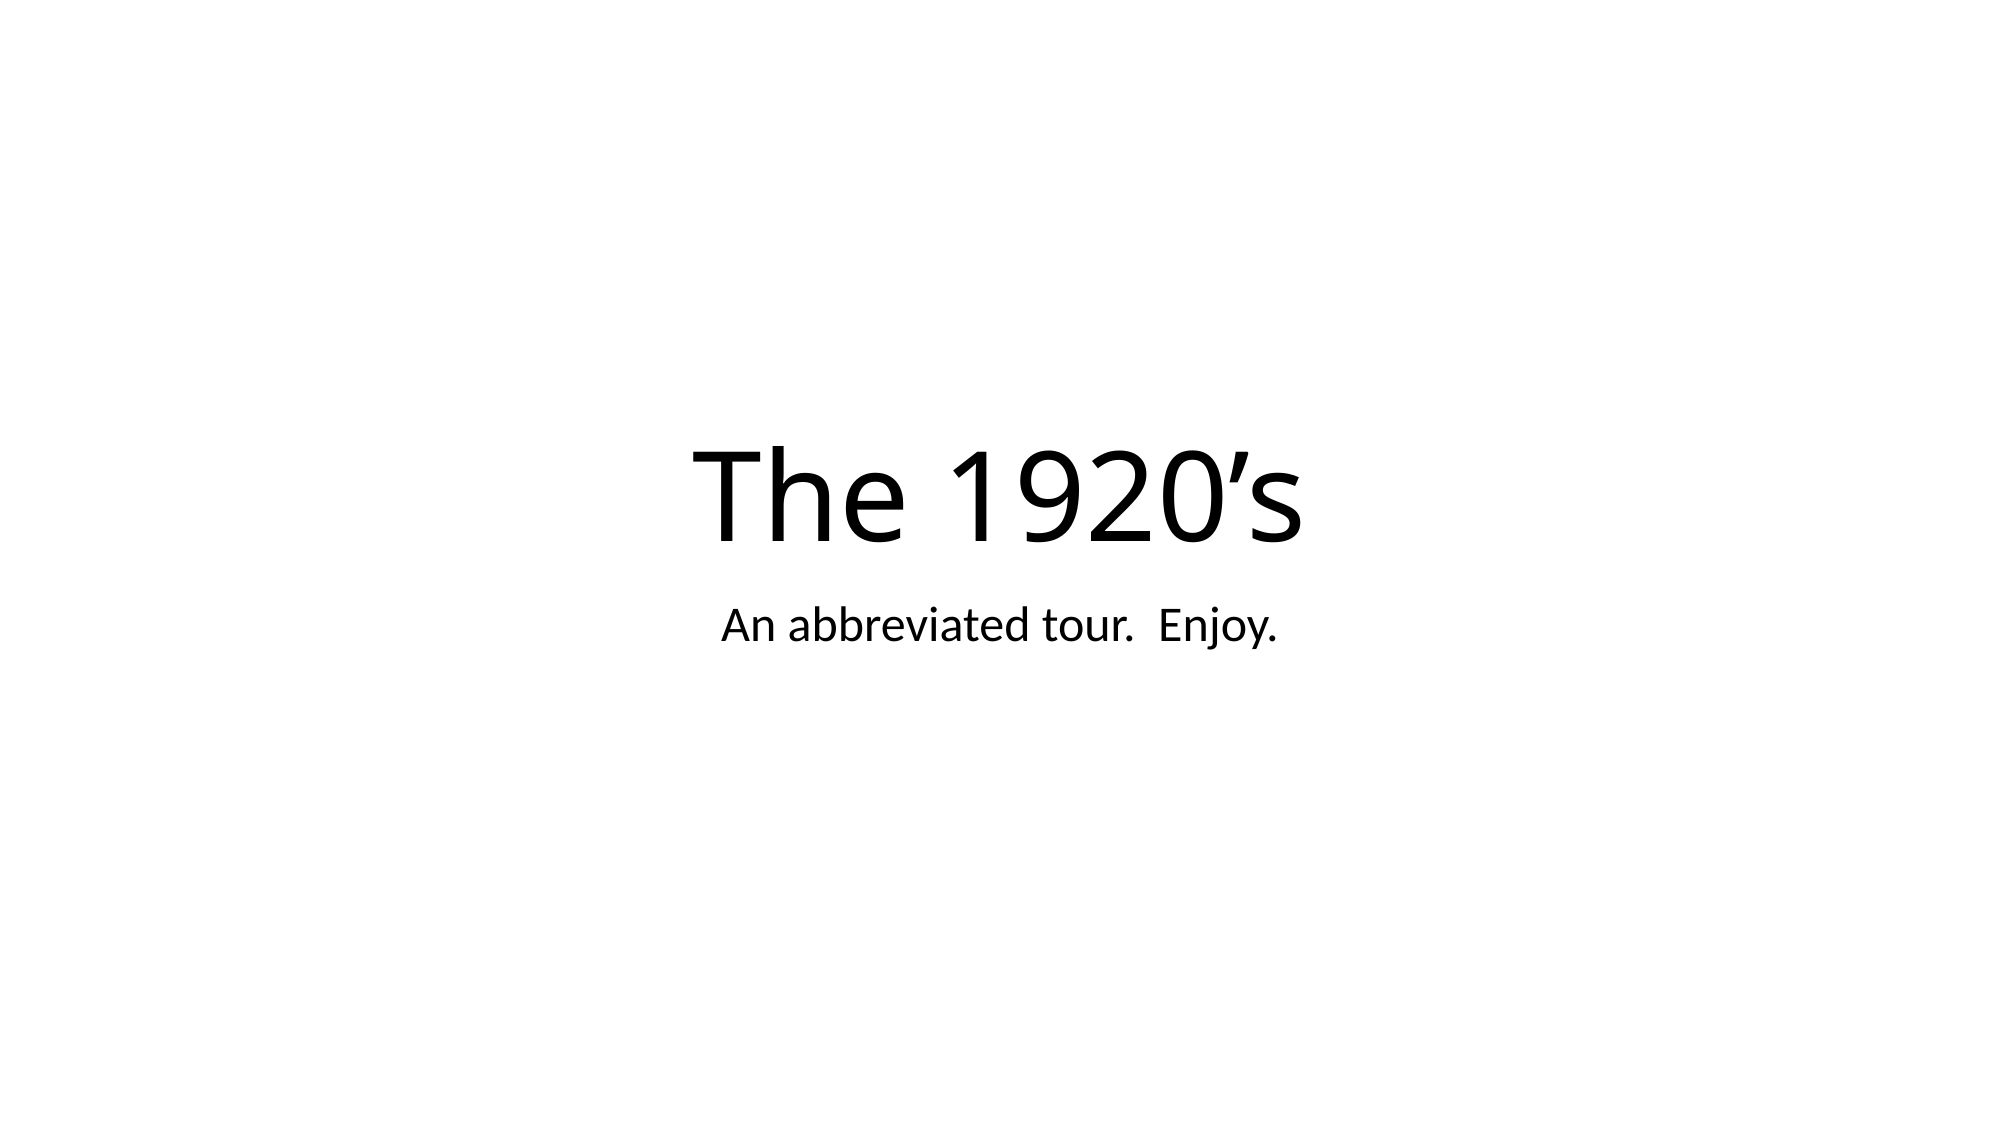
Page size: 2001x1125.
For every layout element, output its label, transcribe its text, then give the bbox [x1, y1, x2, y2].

title The 1920’s [249, 184, 1750, 576]
subtitle An abbreviated tour. Enjoy. [249, 590, 1750, 863]
